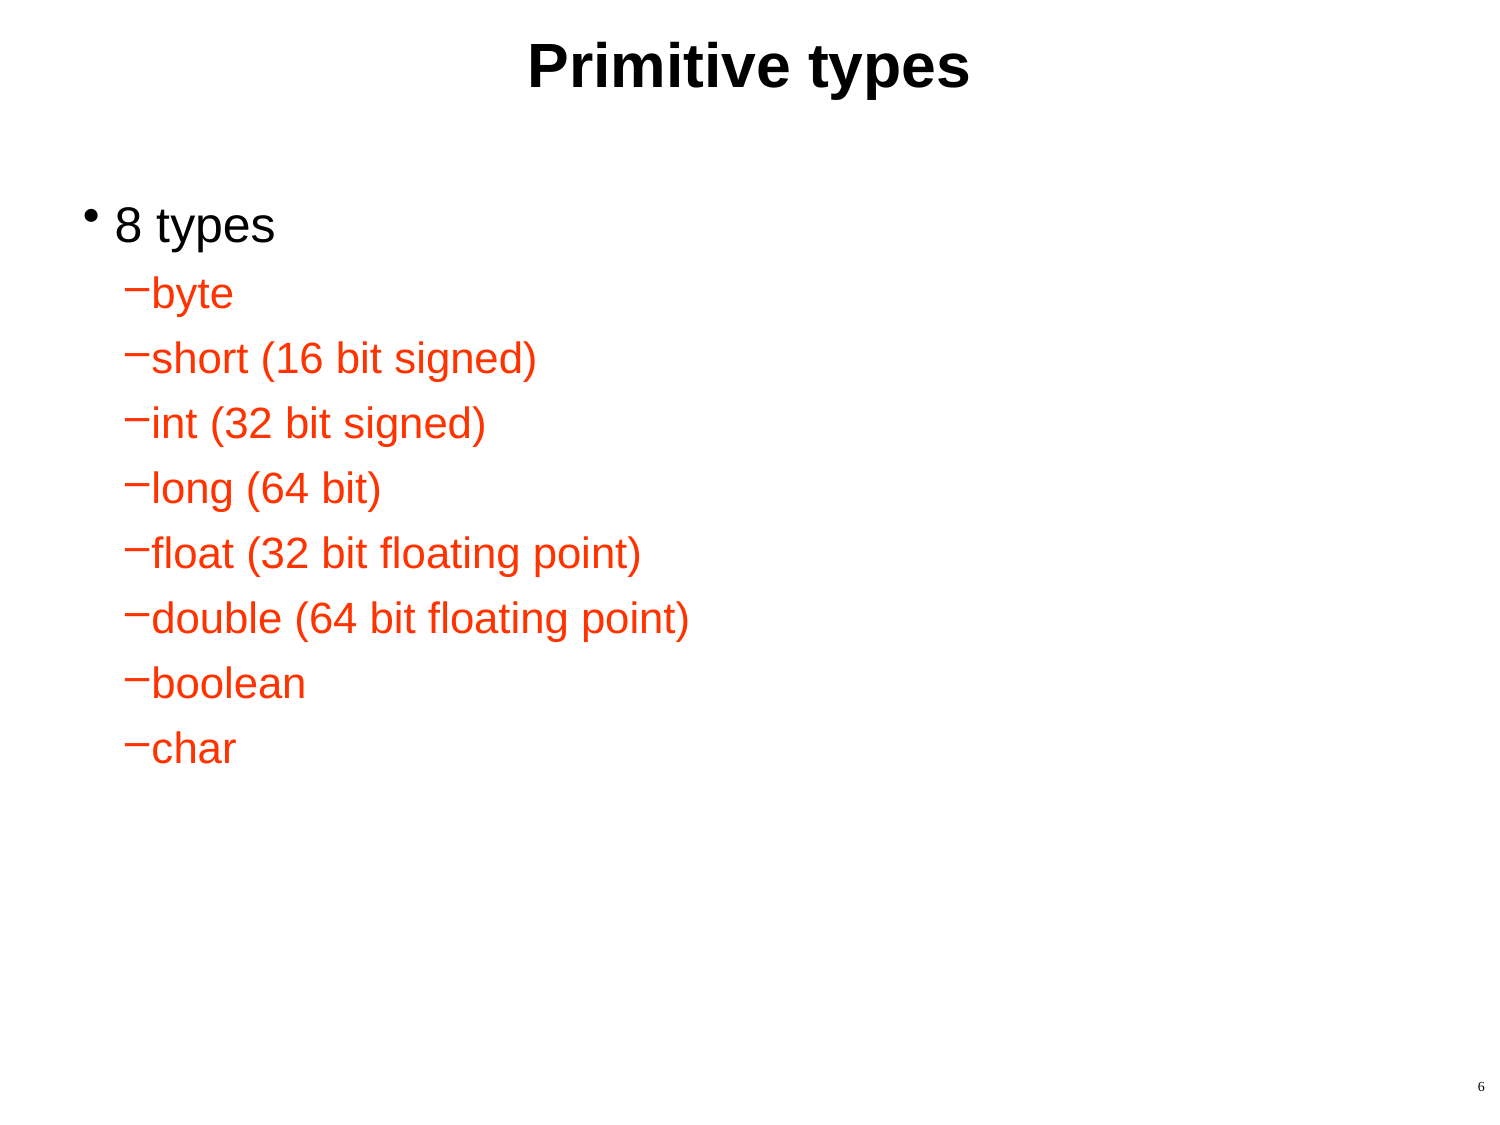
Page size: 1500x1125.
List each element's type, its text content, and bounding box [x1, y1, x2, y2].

title Primitive types [0, 0, 1500, 126]
list 8 types byte short (16 bit signed) int (32 bit signed) long (64 bit) float (32 bit floating point) double (64 bit floating point) boolean char [67, 184, 1442, 1071]
slide_number 6 [1186, 1069, 1500, 1125]
